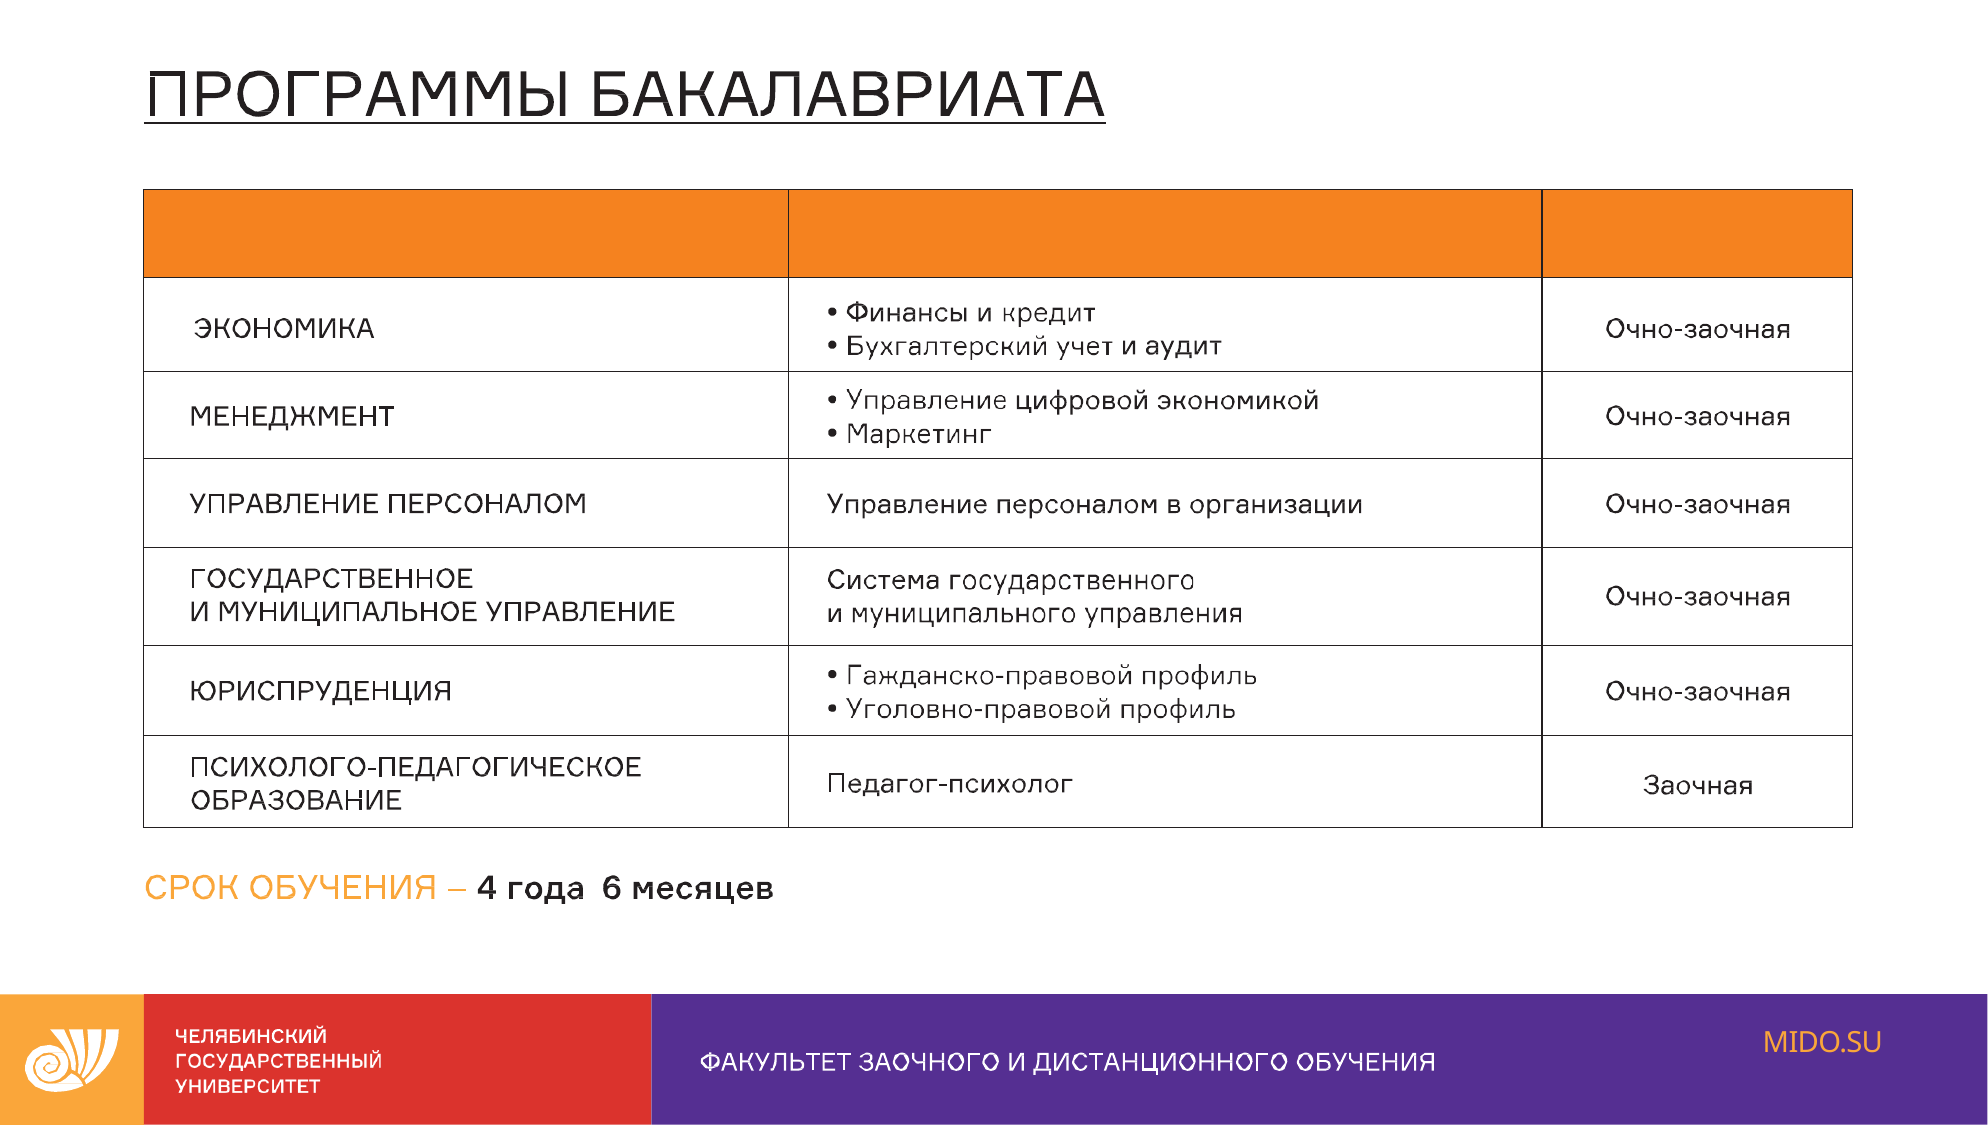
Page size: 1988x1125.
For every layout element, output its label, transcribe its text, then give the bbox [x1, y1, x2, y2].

text_box [391, 875, 411, 899]
text_box [412, 71, 456, 116]
text_box [211, 756, 228, 777]
text_box [997, 778, 1010, 793]
text_box [1236, 1052, 1253, 1071]
text_box [215, 1029, 227, 1043]
text_box [1332, 1052, 1347, 1071]
text_box [550, 757, 565, 777]
text_box [859, 1052, 874, 1071]
text_box [1730, 591, 1742, 606]
text_box [1382, 1052, 1398, 1071]
text_box [271, 1029, 284, 1044]
text_box [878, 499, 891, 514]
text_box [1366, 1052, 1380, 1071]
text_box [238, 681, 254, 701]
text_box [175, 1050, 381, 1094]
table_cell [789, 459, 1541, 547]
text_box [1288, 395, 1302, 410]
table_cell [144, 548, 788, 645]
text_box [1064, 71, 1105, 116]
text_box [1658, 411, 1673, 426]
text_box [325, 790, 343, 810]
text_box [1218, 1052, 1233, 1071]
text_box [1658, 591, 1673, 606]
text_box [736, 881, 754, 900]
text_box [229, 1029, 241, 1043]
text_box [520, 71, 554, 116]
text_box [1270, 1052, 1288, 1071]
text_box [1777, 499, 1790, 514]
text_box [717, 71, 759, 116]
table_cell [1543, 278, 1852, 371]
text_box [1307, 389, 1316, 394]
text_box [965, 778, 979, 793]
text_box [436, 757, 454, 777]
text_box [1739, 780, 1752, 795]
text_box [1708, 780, 1721, 795]
text_box [213, 790, 229, 810]
text_box [700, 1052, 720, 1071]
text_box [248, 790, 267, 810]
text_box [1315, 499, 1330, 517]
text_box [219, 875, 238, 899]
text_box [1627, 411, 1639, 426]
text_box [1207, 499, 1221, 519]
text_box [1606, 405, 1625, 426]
text_box [327, 71, 362, 116]
text_box [925, 499, 938, 514]
text_box [1221, 395, 1235, 410]
text_box [544, 882, 566, 904]
text_box [567, 756, 584, 777]
table_cell [789, 548, 1541, 645]
text_box [941, 499, 954, 514]
text_box [1257, 395, 1270, 410]
text_box [219, 681, 235, 701]
text_box [1157, 395, 1171, 410]
text_box [1692, 780, 1705, 795]
text_box [250, 874, 273, 900]
text_box [243, 1029, 255, 1043]
text_box [1401, 1052, 1417, 1071]
text_box [477, 875, 496, 899]
text_box [997, 499, 1010, 514]
text_box [828, 664, 1256, 723]
text_box [853, 71, 889, 116]
text_box [191, 789, 210, 810]
text_box [862, 778, 880, 797]
text_box [525, 881, 543, 900]
text_box [1643, 774, 1659, 795]
text_box [1062, 778, 1073, 793]
text_box [320, 875, 338, 899]
text_box [1092, 499, 1105, 514]
text_box [1317, 1052, 1331, 1071]
text_box [587, 757, 603, 777]
text_box [1027, 778, 1042, 793]
text_box [1060, 499, 1074, 514]
text_box [399, 757, 414, 777]
text_box [415, 757, 435, 782]
text_box [298, 681, 314, 701]
text_box [894, 499, 907, 514]
text_box [983, 71, 1025, 116]
text_box [1627, 591, 1639, 606]
text_box [1714, 591, 1728, 606]
text_box [822, 1052, 836, 1071]
text_box [1642, 686, 1656, 701]
text_box [1012, 778, 1026, 793]
text_box [680, 71, 715, 116]
text_box [1730, 499, 1742, 514]
text_box [695, 881, 711, 899]
text_box [1269, 499, 1282, 514]
text_box [366, 790, 383, 810]
text_box [0, 994, 143, 1125]
text_box [1658, 686, 1673, 701]
text_box [1699, 591, 1711, 606]
text_box [1714, 686, 1728, 701]
text_box [1699, 686, 1711, 701]
text_box [170, 875, 190, 899]
text_box [909, 778, 924, 793]
text_box [950, 778, 963, 793]
text_box [143, 994, 652, 1125]
text_box [466, 71, 510, 116]
text_box [1296, 1052, 1314, 1071]
text_box [68, 1029, 85, 1075]
text_box [387, 790, 402, 810]
table_cell [789, 646, 1541, 735]
text_box [982, 1052, 999, 1071]
text_box [192, 874, 215, 900]
text_box [1033, 1052, 1052, 1075]
text_box [250, 757, 267, 777]
table_cell [1543, 646, 1852, 735]
text_box [1103, 1052, 1120, 1071]
table_cell [1543, 736, 1852, 827]
text_box [626, 757, 641, 777]
text_box [1168, 499, 1181, 514]
text_box [950, 574, 1194, 595]
text_box [828, 389, 1006, 448]
text_box [958, 499, 971, 514]
text_box [1273, 395, 1286, 410]
text_box [415, 875, 435, 899]
table_header [1543, 190, 1852, 277]
text_box [315, 681, 332, 701]
text_box [633, 881, 653, 899]
text_box [1045, 778, 1059, 793]
text_box [1349, 499, 1362, 514]
text_box [770, 1052, 787, 1071]
text_box [1134, 395, 1147, 410]
table_header [144, 190, 788, 277]
text_box [929, 1052, 945, 1071]
text_box [862, 499, 876, 519]
text_box [1724, 780, 1737, 795]
text_box [806, 71, 847, 116]
text_box [1777, 686, 1790, 701]
text_box [299, 1029, 311, 1043]
text_box [1684, 411, 1697, 426]
table_cell [144, 278, 788, 371]
text_box [908, 575, 924, 589]
text_box [1746, 411, 1759, 426]
text_box [1238, 395, 1253, 410]
text_box [652, 994, 1988, 1125]
text_box [277, 875, 296, 899]
text_box [1714, 411, 1728, 426]
text_box [257, 1029, 270, 1043]
table_cell [1543, 459, 1852, 547]
text_box [827, 493, 844, 514]
text_box [1746, 591, 1759, 606]
text_box [509, 881, 523, 899]
text_box [1117, 395, 1132, 410]
text_box [1029, 499, 1043, 519]
text_box [286, 1029, 298, 1043]
text_box [676, 881, 693, 900]
text_box [828, 568, 845, 589]
text_box [1107, 499, 1122, 514]
text_box [926, 778, 938, 793]
text_box [926, 574, 939, 590]
text_box [189, 1029, 200, 1043]
text_box [632, 71, 674, 116]
text_box [1627, 686, 1639, 701]
text_box [1746, 686, 1759, 701]
text_box [1420, 1052, 1434, 1071]
table_cell [1543, 548, 1852, 645]
text_box [1658, 499, 1673, 514]
text_box [314, 1025, 326, 1043]
text_box [1016, 395, 1032, 413]
text_box [846, 499, 859, 514]
text_box [897, 71, 932, 116]
text_box [237, 70, 280, 117]
table_header [789, 190, 1541, 277]
text_box [145, 874, 167, 900]
text_box [196, 71, 231, 116]
text_box [1642, 499, 1656, 514]
text_box [1642, 411, 1656, 426]
text_box [1199, 1052, 1214, 1071]
text_box [434, 681, 450, 701]
text_box [531, 757, 546, 777]
text_box [81, 1029, 102, 1079]
text_box [1761, 686, 1774, 701]
text_box [286, 789, 305, 810]
text_box [1205, 395, 1218, 410]
text_box [191, 680, 216, 701]
footer MIDO.SU [1760, 1021, 1967, 1125]
text_box [1714, 499, 1728, 514]
text_box [414, 681, 431, 701]
text_box [740, 1052, 754, 1071]
text_box [981, 778, 994, 793]
text_box [892, 1052, 910, 1071]
text_box [1179, 1052, 1196, 1071]
text_box [940, 71, 977, 116]
text_box [257, 680, 275, 701]
text_box [1077, 499, 1090, 514]
text_box [973, 499, 987, 514]
table_cell [144, 736, 788, 827]
text_box [1103, 395, 1115, 410]
text_box [25, 1044, 84, 1092]
text_box [1122, 1052, 1138, 1071]
text_box [1045, 499, 1058, 514]
text_box [84, 1029, 119, 1085]
text_box [231, 757, 248, 777]
text_box [297, 875, 318, 899]
text_box [1034, 395, 1047, 410]
text_box [1730, 686, 1742, 701]
text_box [897, 778, 908, 793]
text_box [1699, 499, 1711, 514]
text_box [1013, 499, 1027, 514]
text_box [656, 881, 674, 900]
text_box [721, 1052, 738, 1071]
text_box [355, 681, 369, 701]
text_box [1124, 499, 1139, 514]
text_box [1141, 499, 1157, 514]
text_box [1174, 395, 1186, 410]
text_box [332, 681, 352, 706]
text_box [892, 574, 906, 590]
table_cell [144, 646, 788, 735]
text_box [881, 778, 894, 793]
text_box [1224, 499, 1235, 514]
text_box [790, 1052, 805, 1071]
text_box [1349, 1052, 1363, 1071]
text_box [878, 575, 891, 589]
text_box [1009, 1052, 1024, 1071]
text_box [1761, 411, 1774, 426]
text_box [268, 789, 284, 810]
text_box [1070, 395, 1084, 415]
text_box [268, 756, 287, 777]
text_box [755, 1052, 770, 1071]
text_box [1252, 499, 1265, 514]
text_box [828, 428, 837, 437]
text_box [347, 756, 366, 777]
text_box [200, 1029, 213, 1043]
text_box [1684, 591, 1697, 606]
text_box [1284, 499, 1297, 514]
text_box [604, 756, 623, 777]
table_cell [789, 278, 1541, 371]
text_box [757, 881, 773, 899]
text_box [232, 790, 247, 810]
text_box [1606, 493, 1625, 514]
text_box [1050, 389, 1067, 415]
text_box [1298, 499, 1311, 514]
text_box [308, 790, 324, 810]
text_box [603, 875, 621, 900]
text_box [1730, 411, 1742, 426]
text_box [1777, 591, 1790, 606]
text_box [912, 1052, 926, 1071]
text_box [559, 71, 566, 116]
text_box [1136, 389, 1145, 394]
text_box [1627, 499, 1639, 514]
table_cell [144, 459, 788, 547]
table_cell [1543, 372, 1852, 458]
text_box [947, 1052, 965, 1071]
text_box [1086, 395, 1100, 410]
text_box [472, 756, 491, 777]
text_box [1236, 499, 1249, 514]
text_box [1676, 780, 1691, 795]
text_box [176, 1029, 187, 1043]
text_box [1305, 395, 1318, 410]
text_box [1777, 411, 1790, 426]
text_box [1072, 1052, 1088, 1071]
text_box [1746, 499, 1759, 514]
text_box [1642, 591, 1656, 606]
text_box [1761, 591, 1774, 606]
text_box [1606, 585, 1625, 606]
text_box [1661, 780, 1674, 795]
text_box [828, 608, 841, 622]
text_box [908, 499, 922, 514]
text_box [309, 756, 328, 777]
text_box [288, 757, 306, 777]
text_box [511, 757, 528, 777]
table_cell [789, 372, 1541, 458]
text_box [1606, 680, 1625, 701]
text_box [760, 71, 800, 116]
text_box [1684, 686, 1697, 701]
text_box [874, 1052, 891, 1071]
text_box [1761, 499, 1774, 514]
text_box [594, 71, 629, 116]
text_box [50, 1029, 76, 1072]
text_box [1054, 1052, 1069, 1071]
text_box [863, 574, 877, 590]
text_box [365, 71, 406, 116]
text_box [1684, 499, 1697, 514]
text_box [1188, 395, 1202, 410]
text_box [1190, 499, 1204, 514]
text_box [1332, 499, 1345, 514]
table_cell [144, 372, 788, 458]
table_cell [789, 736, 1541, 827]
text_box [848, 575, 861, 589]
text_box [567, 881, 583, 900]
text_box [848, 778, 862, 793]
text_box [1161, 1052, 1176, 1071]
text_box [852, 607, 1241, 628]
text_box [1699, 411, 1711, 426]
